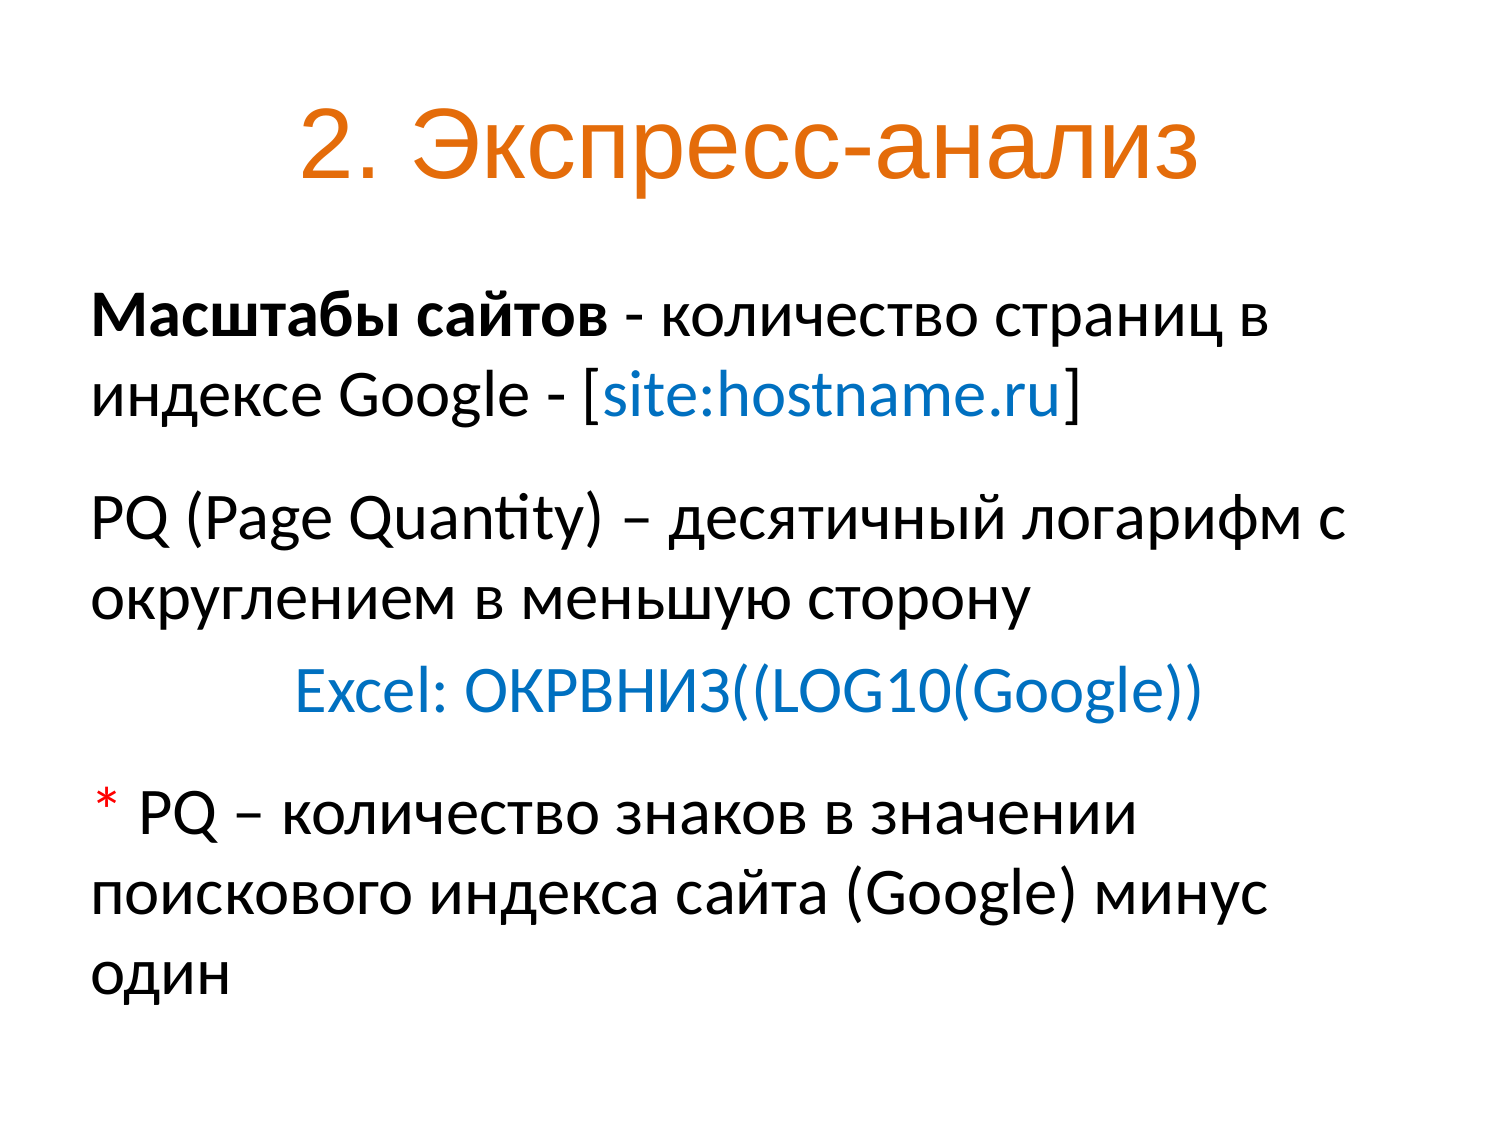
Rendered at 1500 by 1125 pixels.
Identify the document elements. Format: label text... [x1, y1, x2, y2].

list Масштабы сайтов - количество страниц в индексе Google - [site:hostname.ru] PQ (Page Quantity) – десятичный логарифм с округлением в меньшую сторону Excel: ОКРВНИЗ((LOG10(Google)) * PQ – количество знаков в значении поискового индекса сайта (Google) минус один [75, 262, 1425, 1035]
title 2. Экспресс-анализ [75, 45, 1425, 233]
